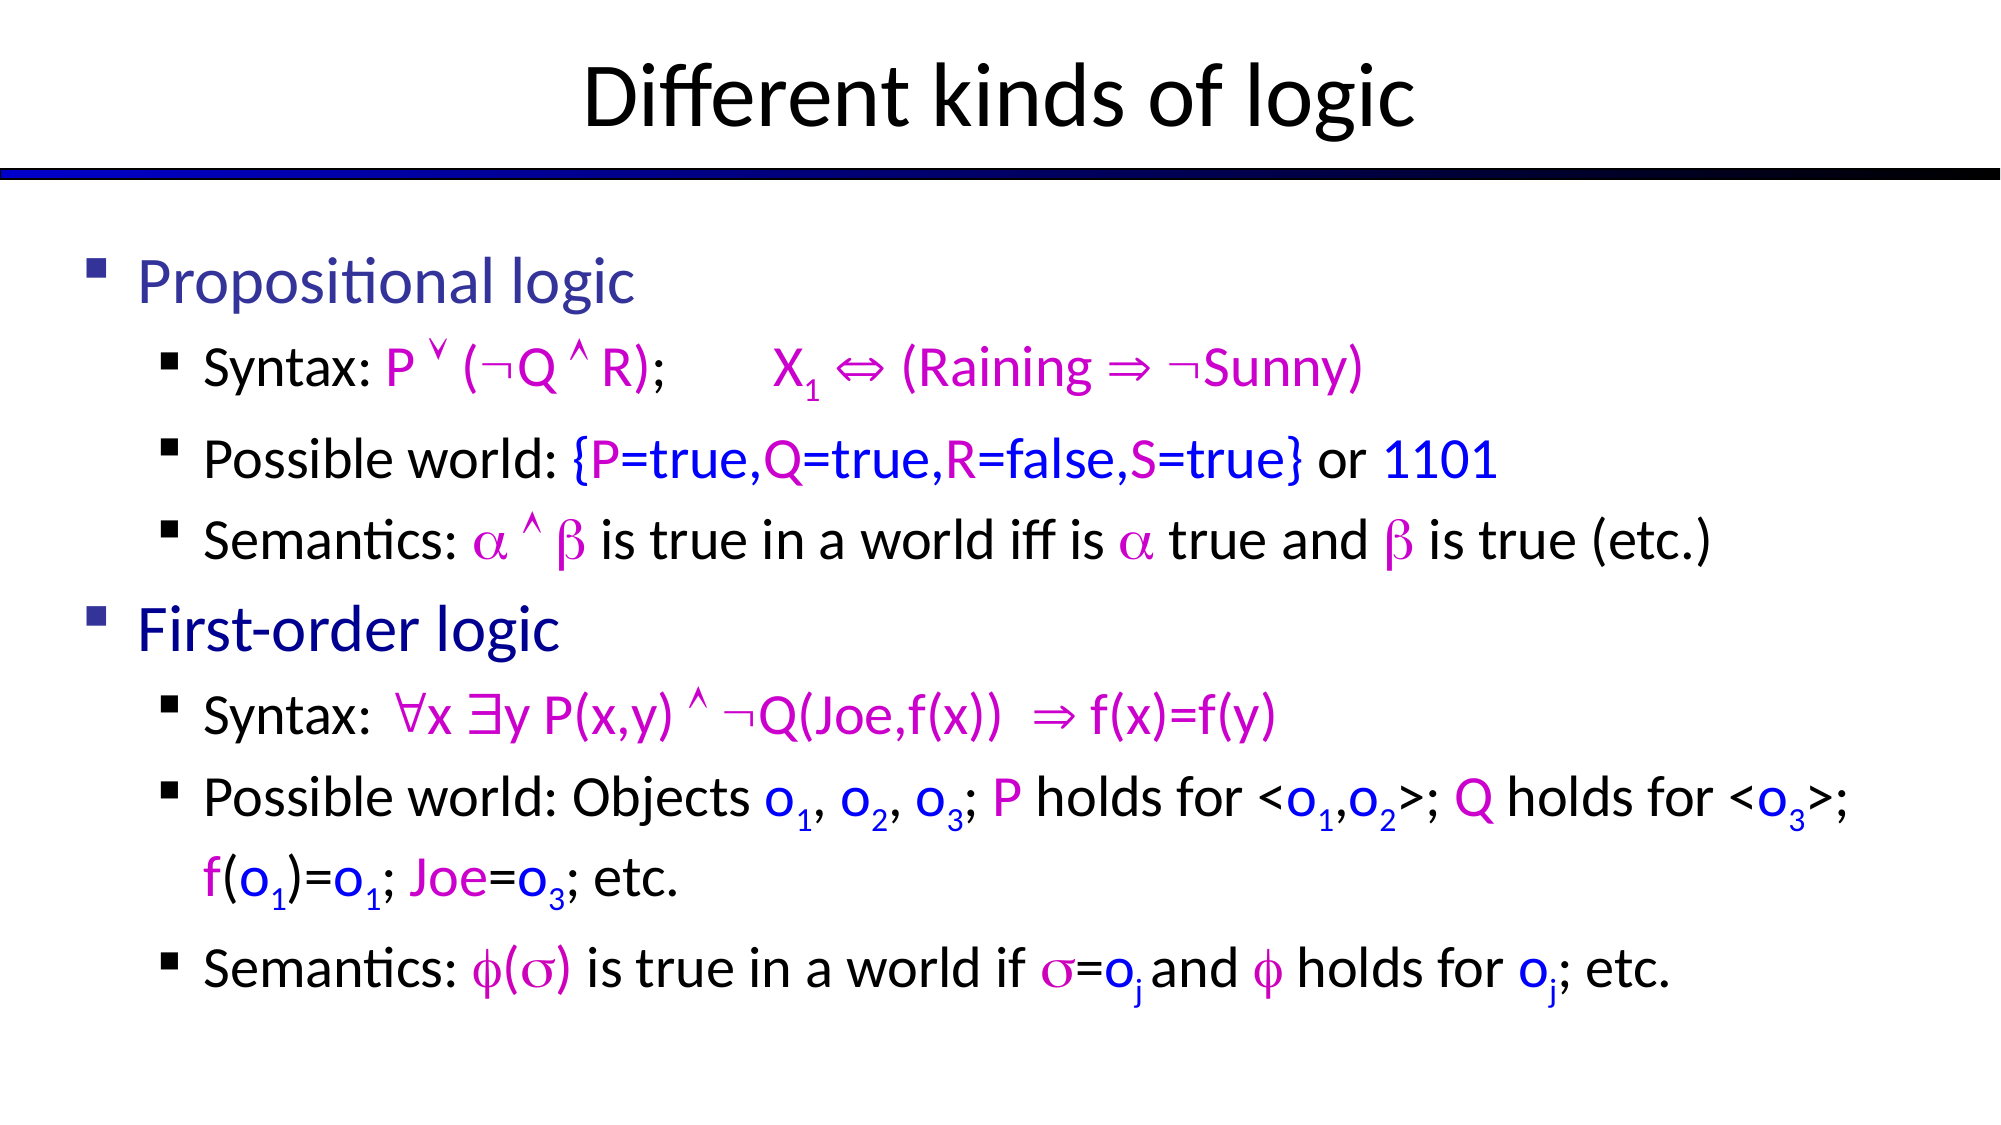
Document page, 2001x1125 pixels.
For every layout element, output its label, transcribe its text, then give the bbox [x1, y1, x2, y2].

title Different kinds of logic [0, 0, 2000, 184]
list Propositional logic Syntax: P  (Q  R); X1  (Raining  Sunny) Possible world: {P=true,Q=true,R=false,S=true} or 1101 Semantics:    is true in a world iff is  true and  is true (etc.) First-order logic Syntax: x y P(x,y)  Q(Joe,f(x))  f(x)=f(y) Possible world: Objects o1, o2, o3; P holds for <o1,o2>; Q holds for <o3>; f(o1)=o1; Joe=o3; etc. Semantics: () is true in a world if =oj and  holds for oj; etc. [66, 228, 1934, 1006]
